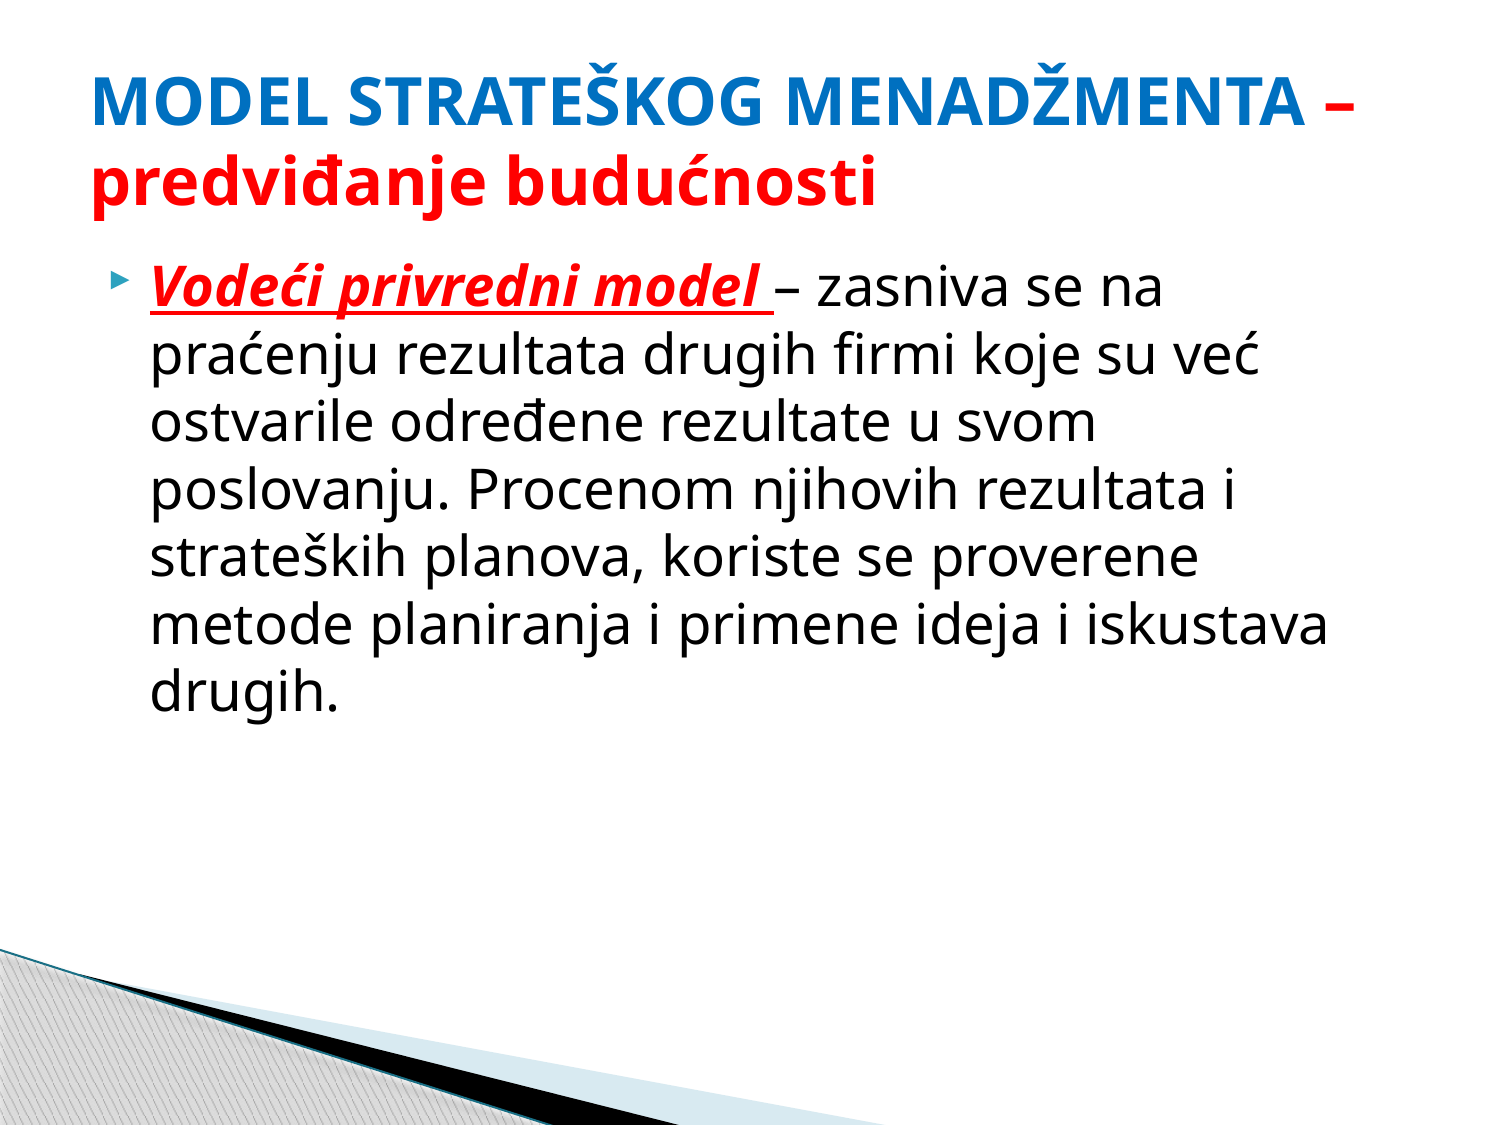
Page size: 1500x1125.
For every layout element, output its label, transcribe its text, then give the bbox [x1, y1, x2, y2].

list Vodeći privredni model – zasniva se na praćenju rezultata drugih firmi koje su već ostvarile određene rezultate u svom poslovanju. Procenom njihovih rezultata i strateških planova, koriste se proverene metode planiranja i primene ideja i iskustava drugih. [75, 243, 1425, 986]
title MODEL STRATEŠKOG MENADŽMENTA – predviđanje budućnosti [75, 45, 1425, 233]
